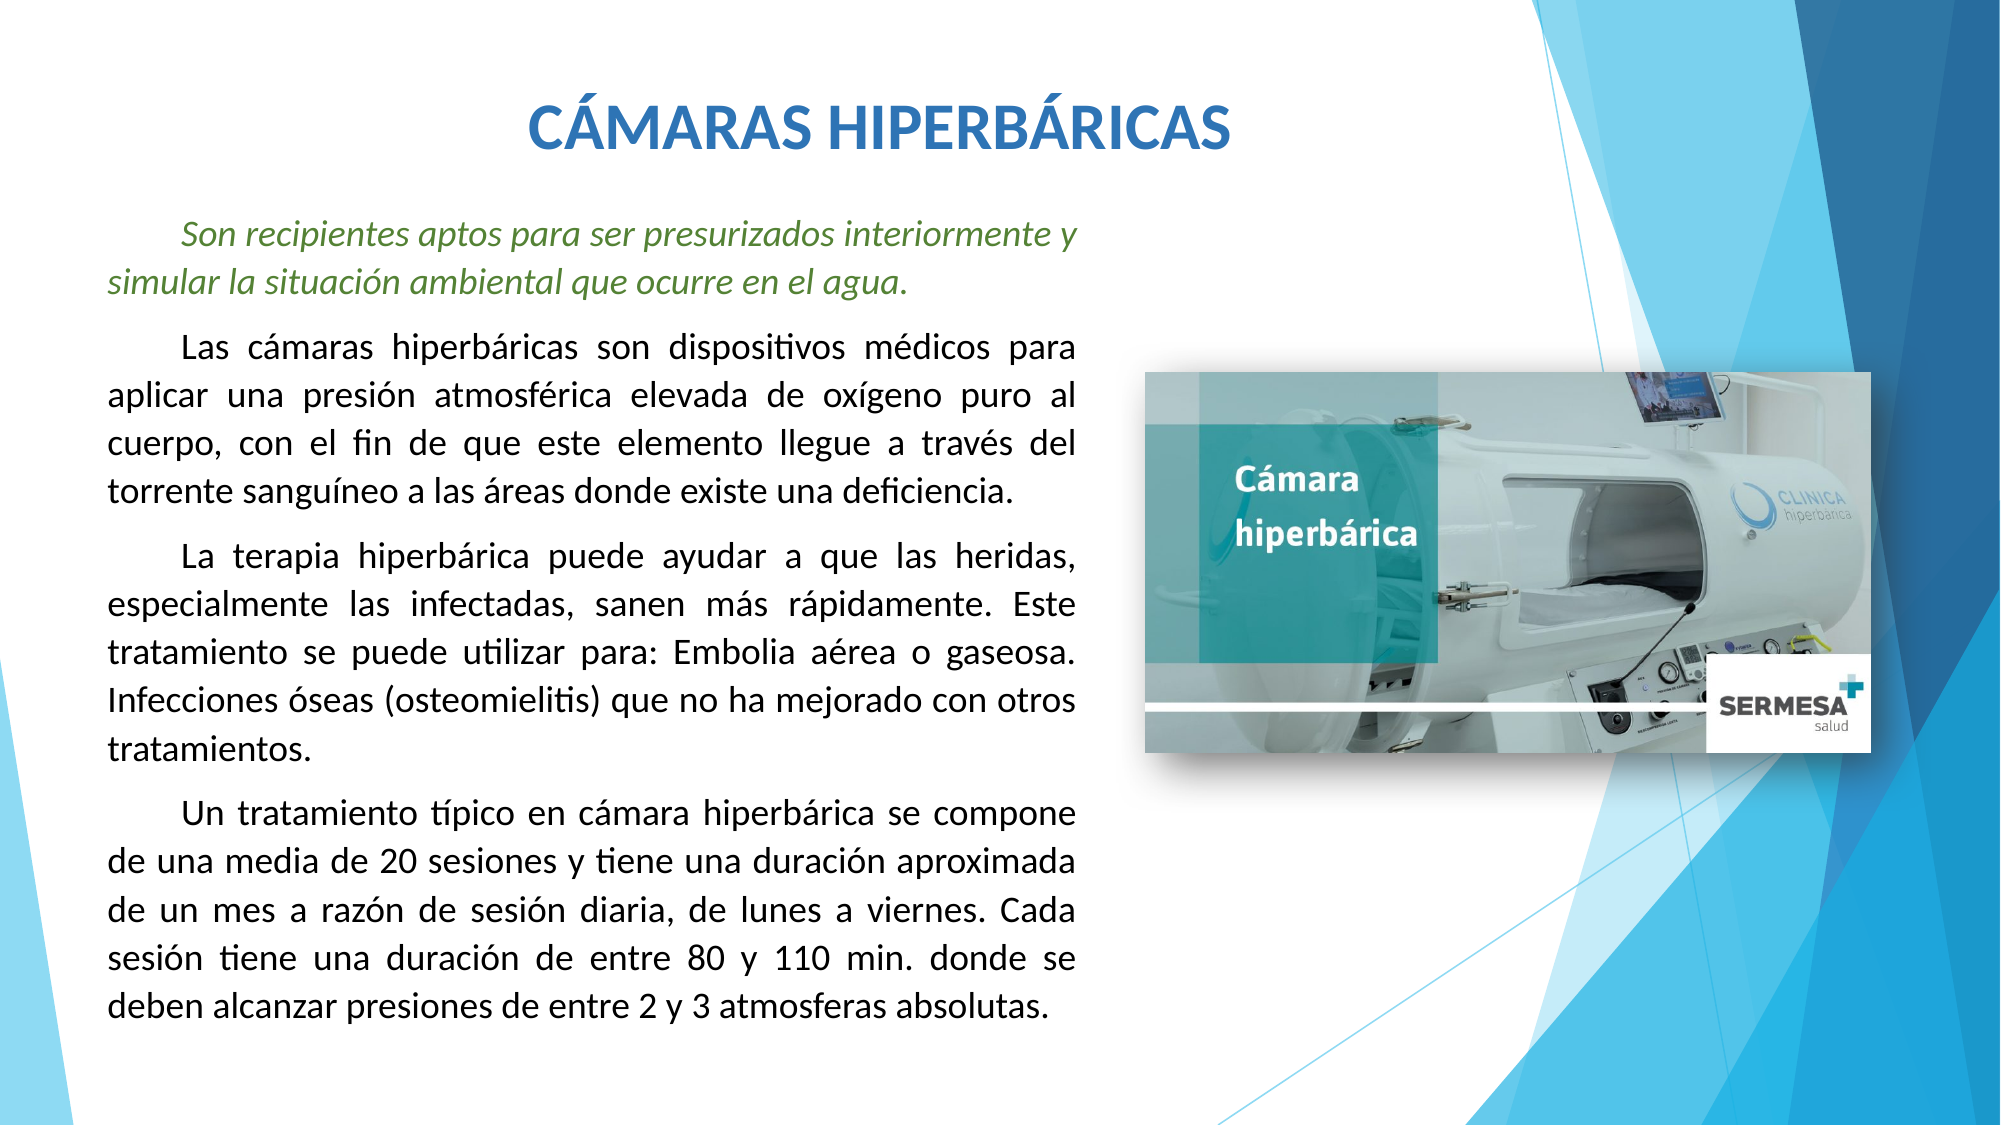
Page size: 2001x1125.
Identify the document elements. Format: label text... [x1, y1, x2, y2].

text_box CÁMARAS HIPERBÁRICAS [514, 69, 1498, 171]
picture [1145, 371, 1871, 753]
text_box Son recipientes aptos para ser presurizados interiormente y simular la situación ambiental que ocurre en el agua. Las cámaras hiperbáricas son dispositivos médicos para aplicar una presión atmosférica elevada de oxígeno puro al cuerpo, con el fin de que este elemento llegue a través del torrente sanguíneo a las áreas donde existe una deficiencia. La terapia hiperbárica puede ayudar a que las heridas, especialmente las infectadas, sanen más rápidamente. Este tratamiento se puede utilizar para: Embolia aérea o gaseosa. Infecciones óseas (osteomielitis) que no ha mejorado con otros tratamientos. Un tratamiento típico en cámara hiperbárica se compone de una media de 20 sesiones y tiene una duración aproximada de un mes a razón de sesión diaria, de lunes a viernes. Cada sesión tiene una duración de entre 80 y 110 min. donde se deben alcanzar presiones de entre 2 y 3 atmosferas absolutas. [92, 198, 1093, 1099]
